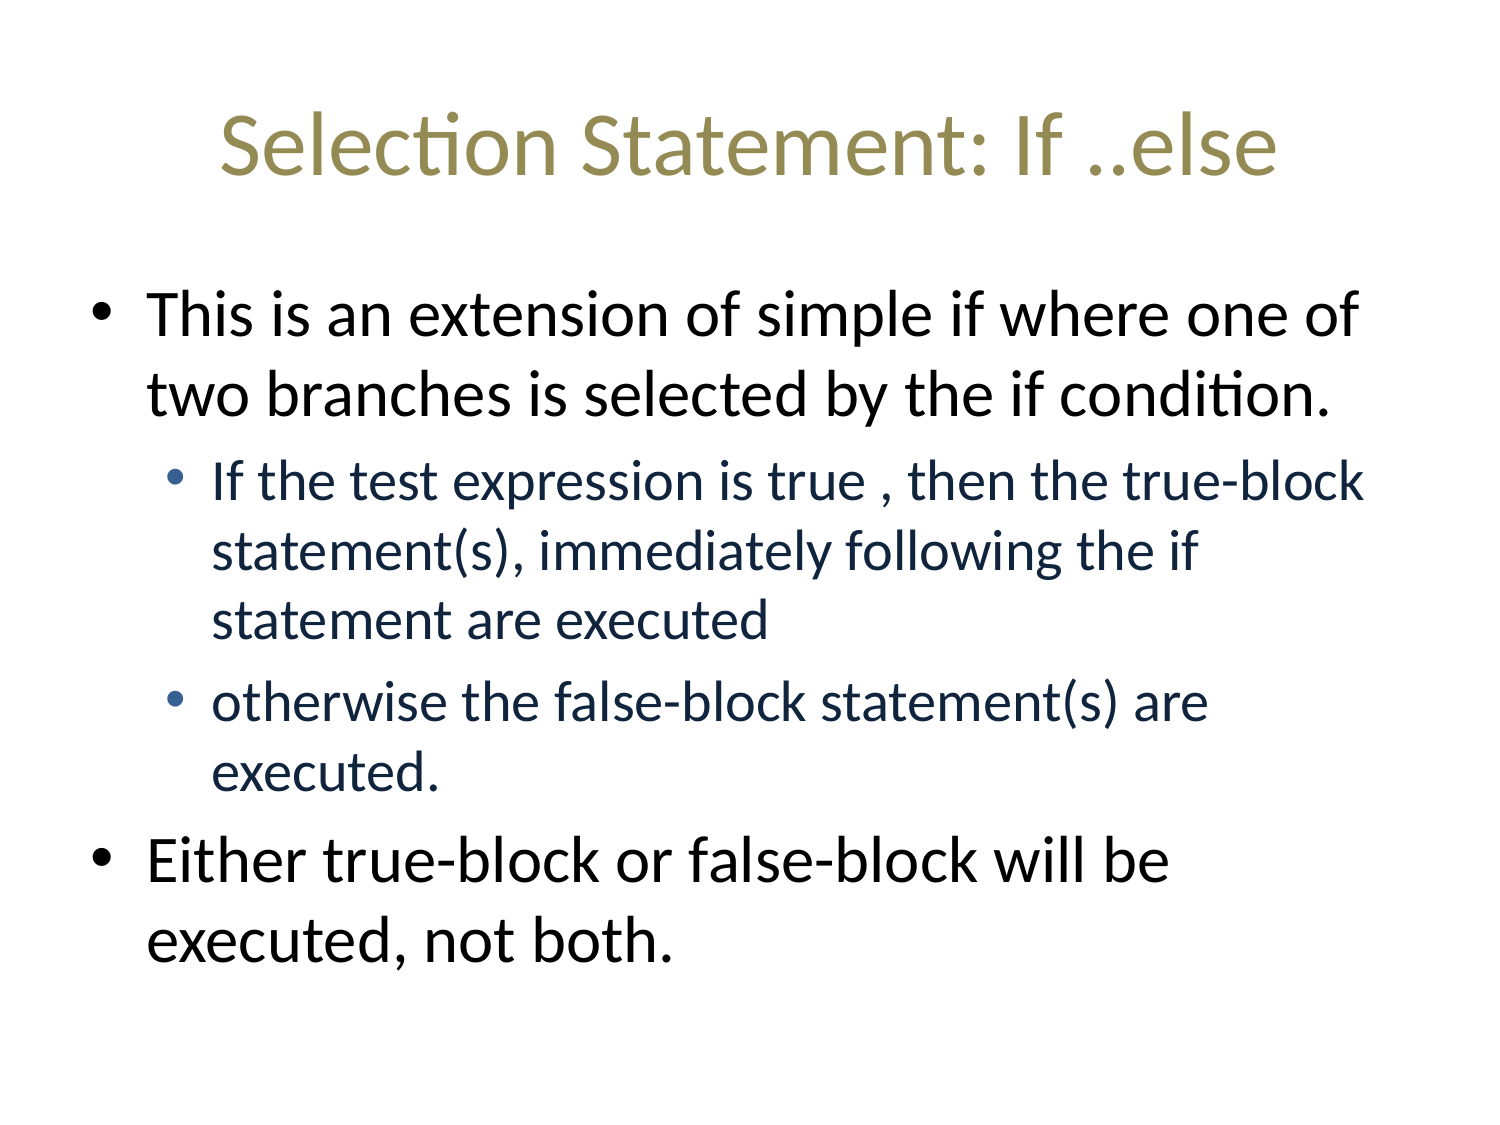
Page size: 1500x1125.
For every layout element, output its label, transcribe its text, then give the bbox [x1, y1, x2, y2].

list This is an extension of simple if where one of two branches is selected by the if condition. If the test expression is true , then the true-block statement(s), immediately following the if statement are executed otherwise the false-block statement(s) are executed. Either true-block or false-block will be executed, not both. [75, 262, 1425, 1005]
title Selection Statement: If ..else [75, 45, 1425, 233]
